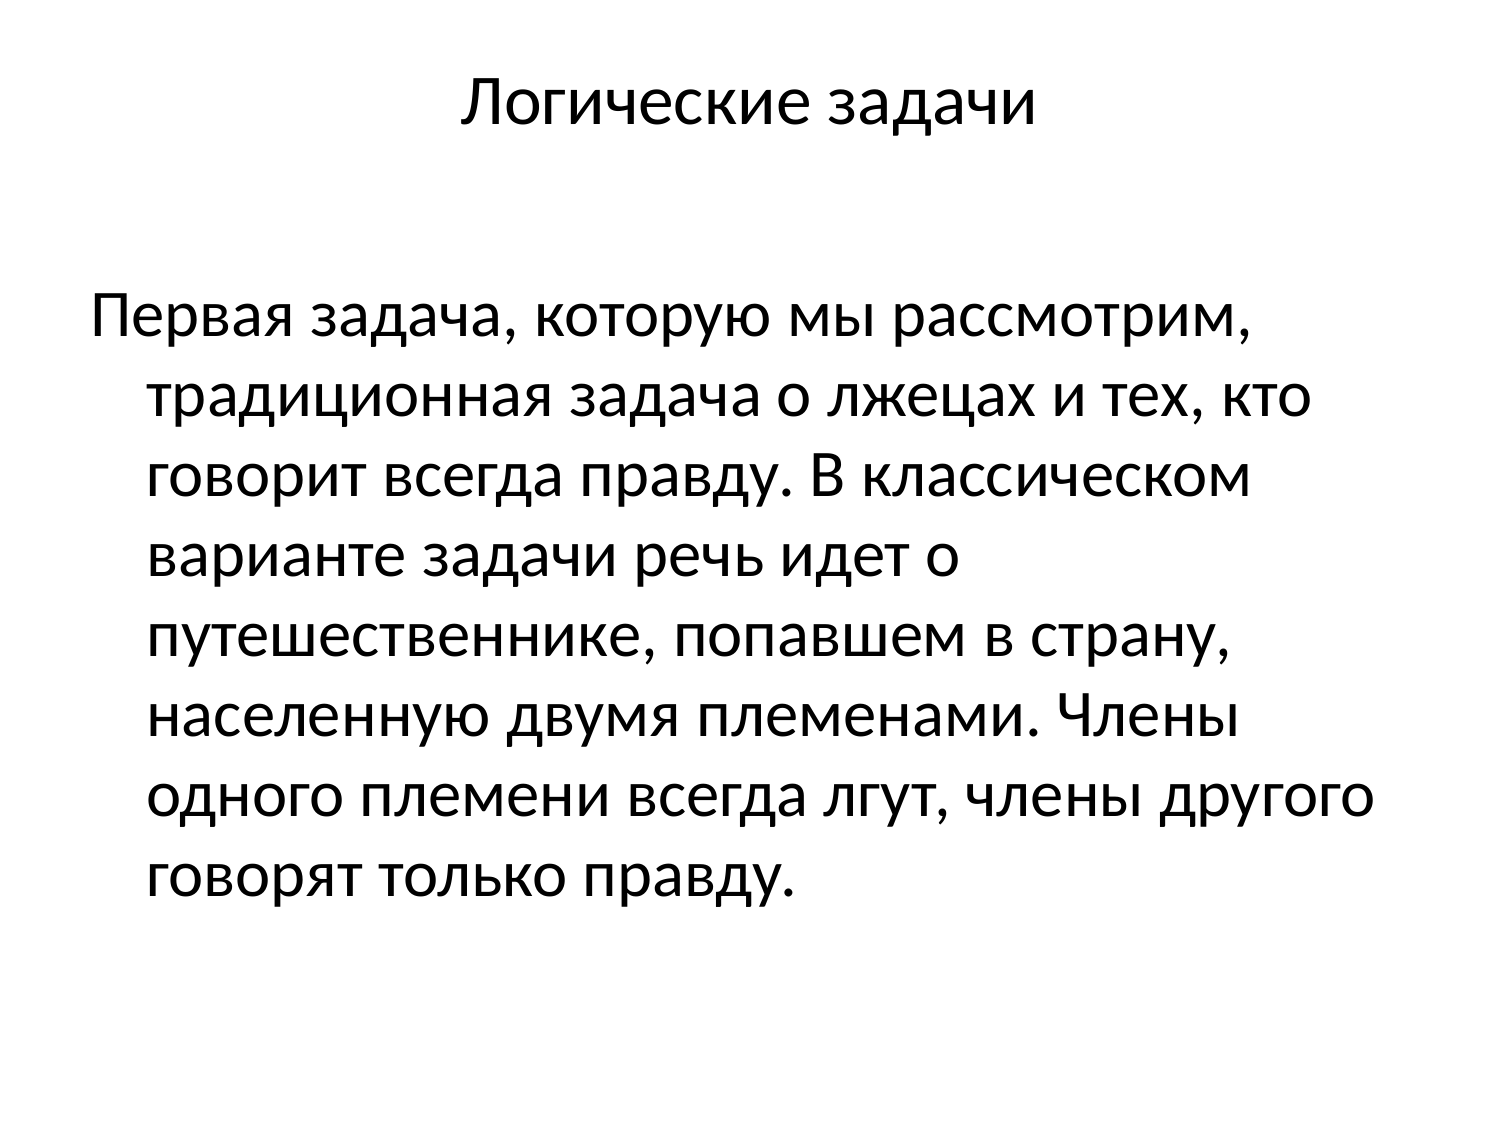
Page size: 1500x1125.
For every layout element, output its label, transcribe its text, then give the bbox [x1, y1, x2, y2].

list Первая задача, которую мы рассмотрим, традиционная задача о лжецах и тех, кто говорит всегда правду. В классическом варианте задачи речь идет о путешественнике, попавшем в страну, населенную двумя племенами. Члены одного племени всегда лгут, члены другого говорят только правду. [75, 262, 1425, 1005]
title Логические задачи [75, 45, 1425, 233]
